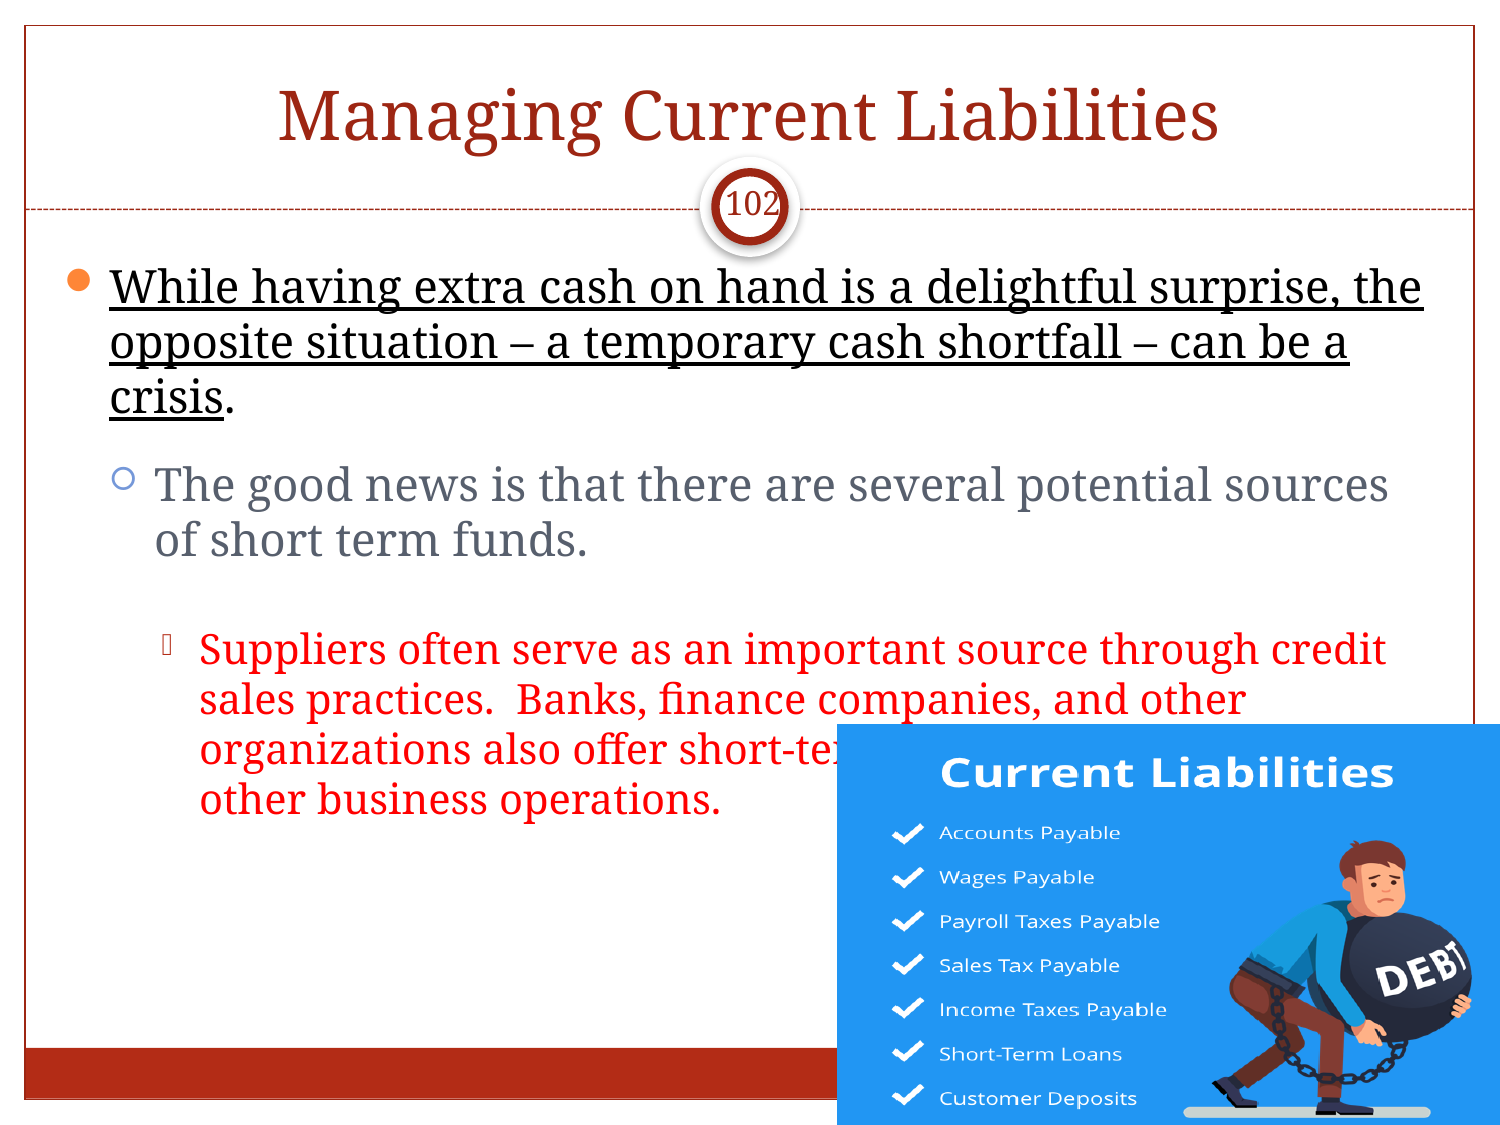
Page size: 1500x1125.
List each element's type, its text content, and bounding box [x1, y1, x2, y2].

picture [837, 724, 1500, 1125]
slide_number 102 [715, 168, 791, 241]
list While having extra cash on hand is a delightful surprise, the opposite situation – a temporary cash shortfall – can be a crisis. The good news is that there are several potential sources of short term funds. Suppliers often serve as an important source through credit sales practices. Banks, finance companies, and other organizations also offer short-term funds through loans and other business operations. [49, 250, 1445, 1001]
title Managing Current Liabilities [49, 37, 1450, 162]
